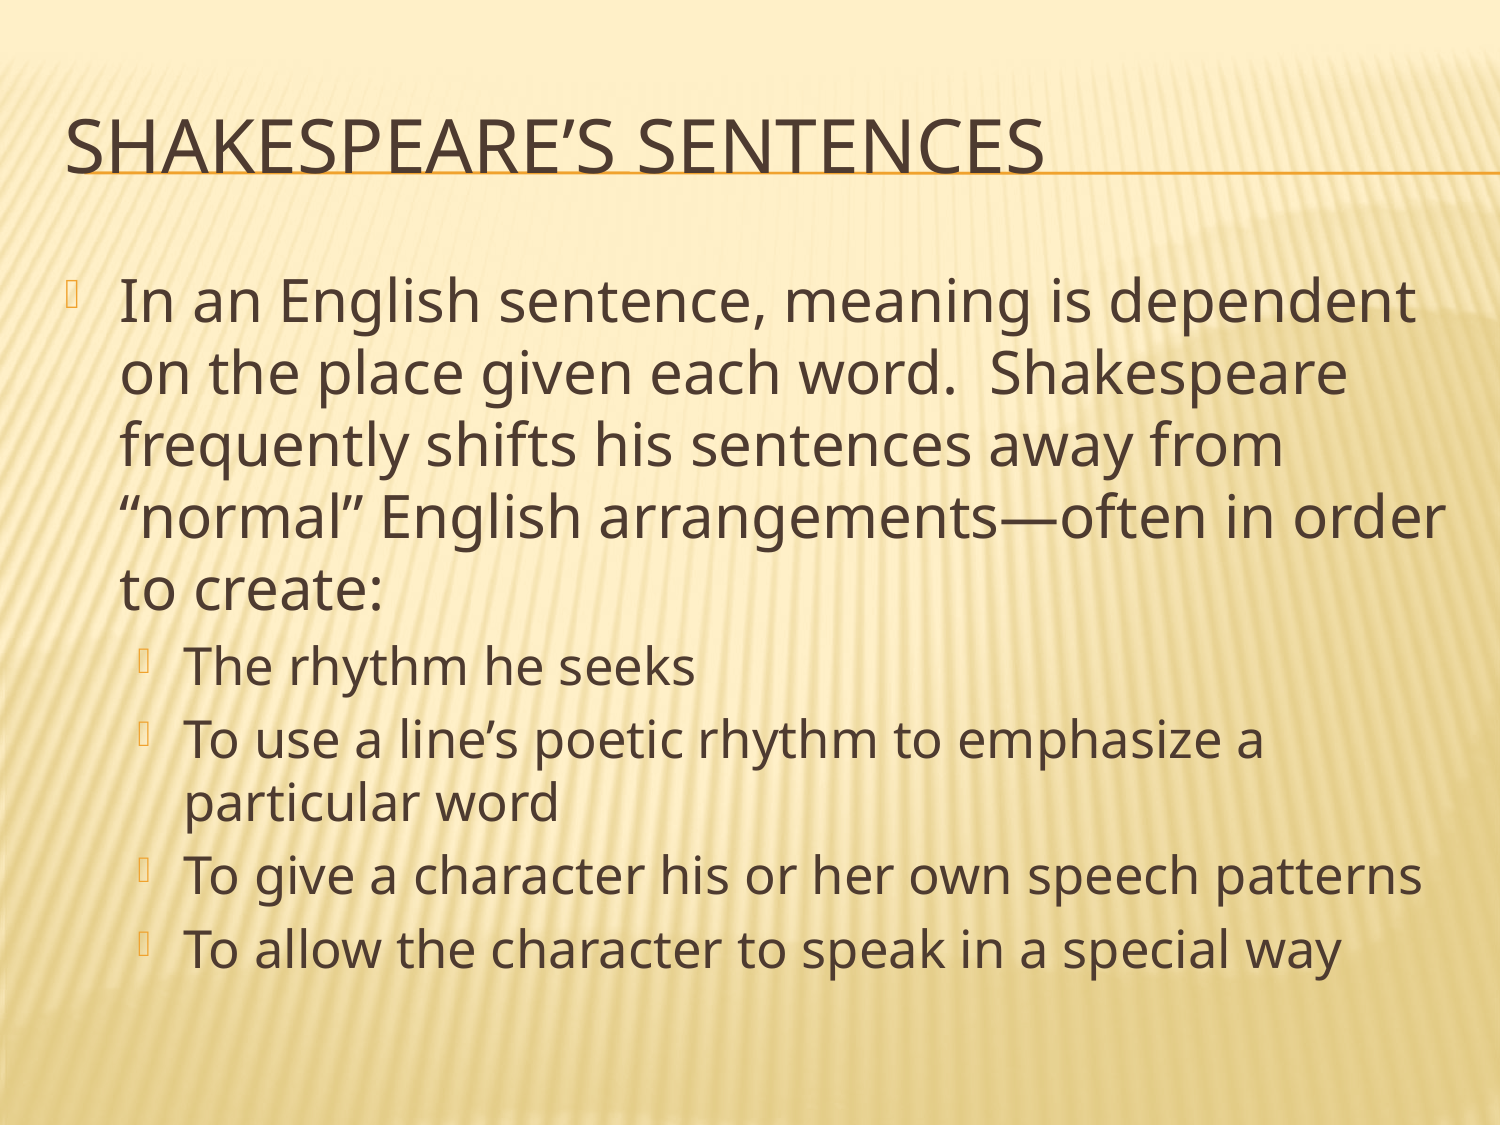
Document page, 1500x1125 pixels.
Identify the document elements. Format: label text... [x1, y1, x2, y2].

list In an English sentence, meaning is dependent on the place given each word. Shakespeare frequently shifts his sentences away from “normal” English arrangements—often in order to create: The rhythm he seeks To use a line’s poetic rhythm to emphasize a particular word To give a character his or her own speech patterns To allow the character to speak in a special way [50, 254, 1475, 998]
title Shakespeare’s sentences [50, 75, 1475, 213]
